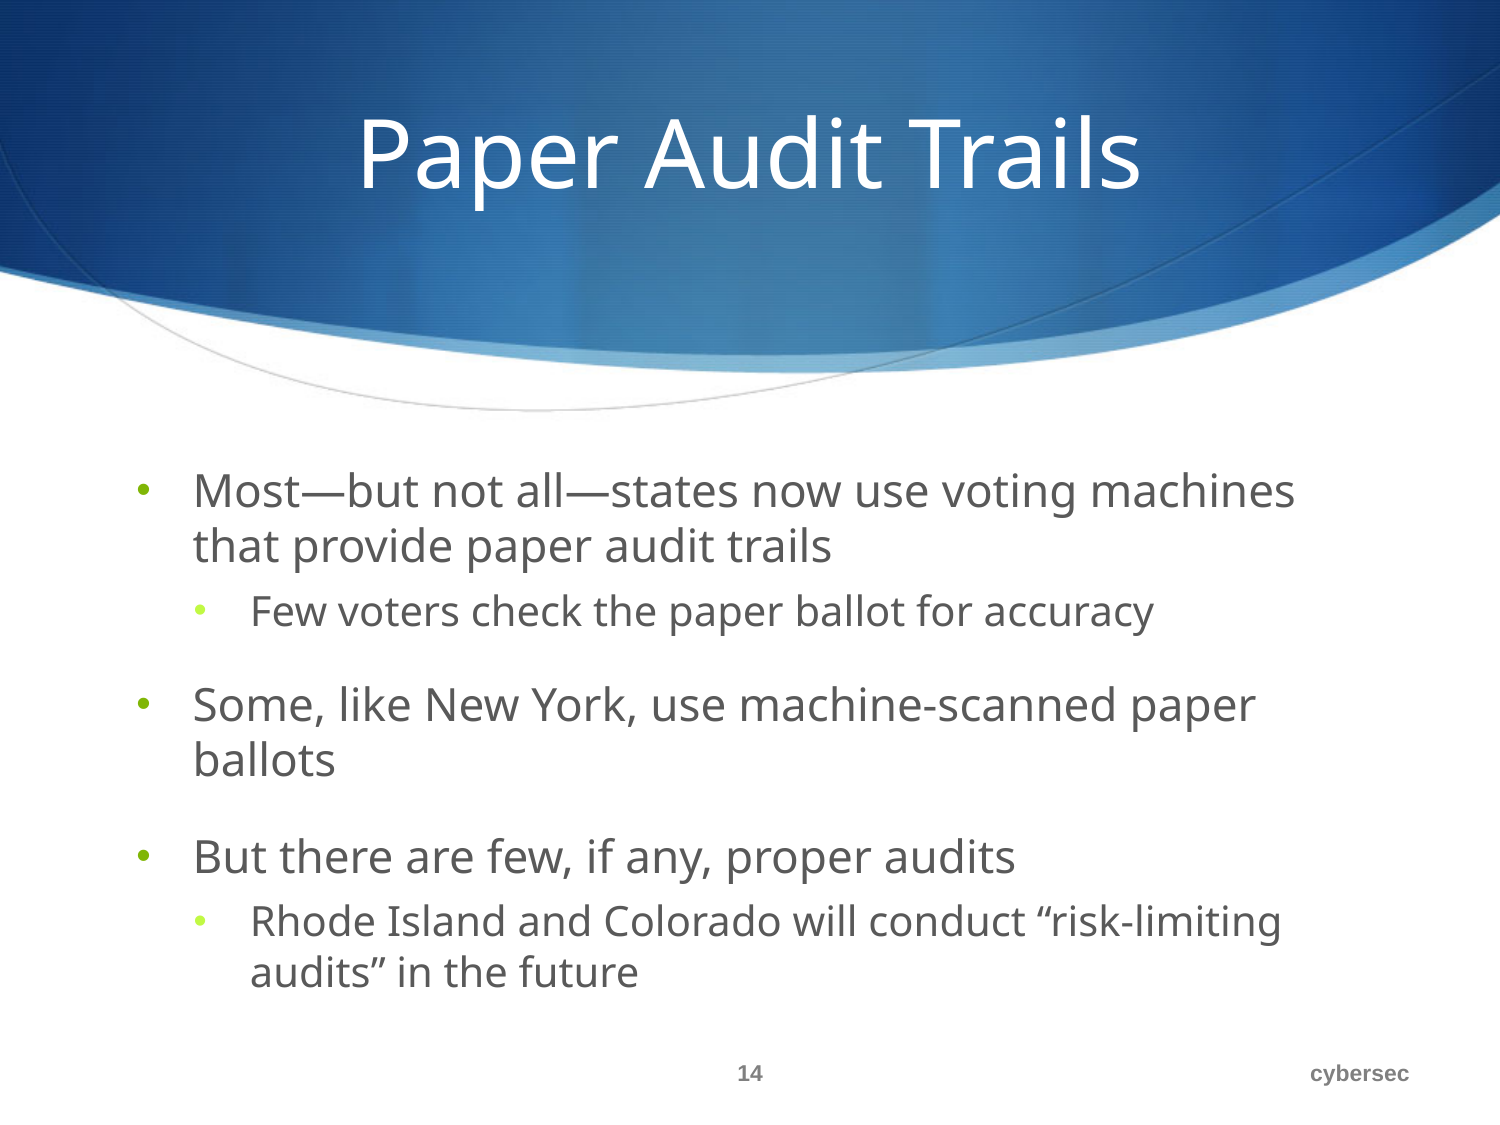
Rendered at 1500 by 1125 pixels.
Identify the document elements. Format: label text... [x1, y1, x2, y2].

slide_number 14 [706, 1042, 794, 1103]
picture [0, 0, 1500, 1125]
list Most—but not all—states now use voting machines that provide paper audit trails Few voters check the paper ballot for accuracy Some, like New York, use machine-scanned paper ballots But there are few, if any, proper audits Rhode Island and Colorado will conduct “risk-limiting audits” in the future [121, 454, 1379, 991]
title Paper Audit Trails [75, 56, 1425, 245]
footer cybersec [949, 1042, 1425, 1103]
